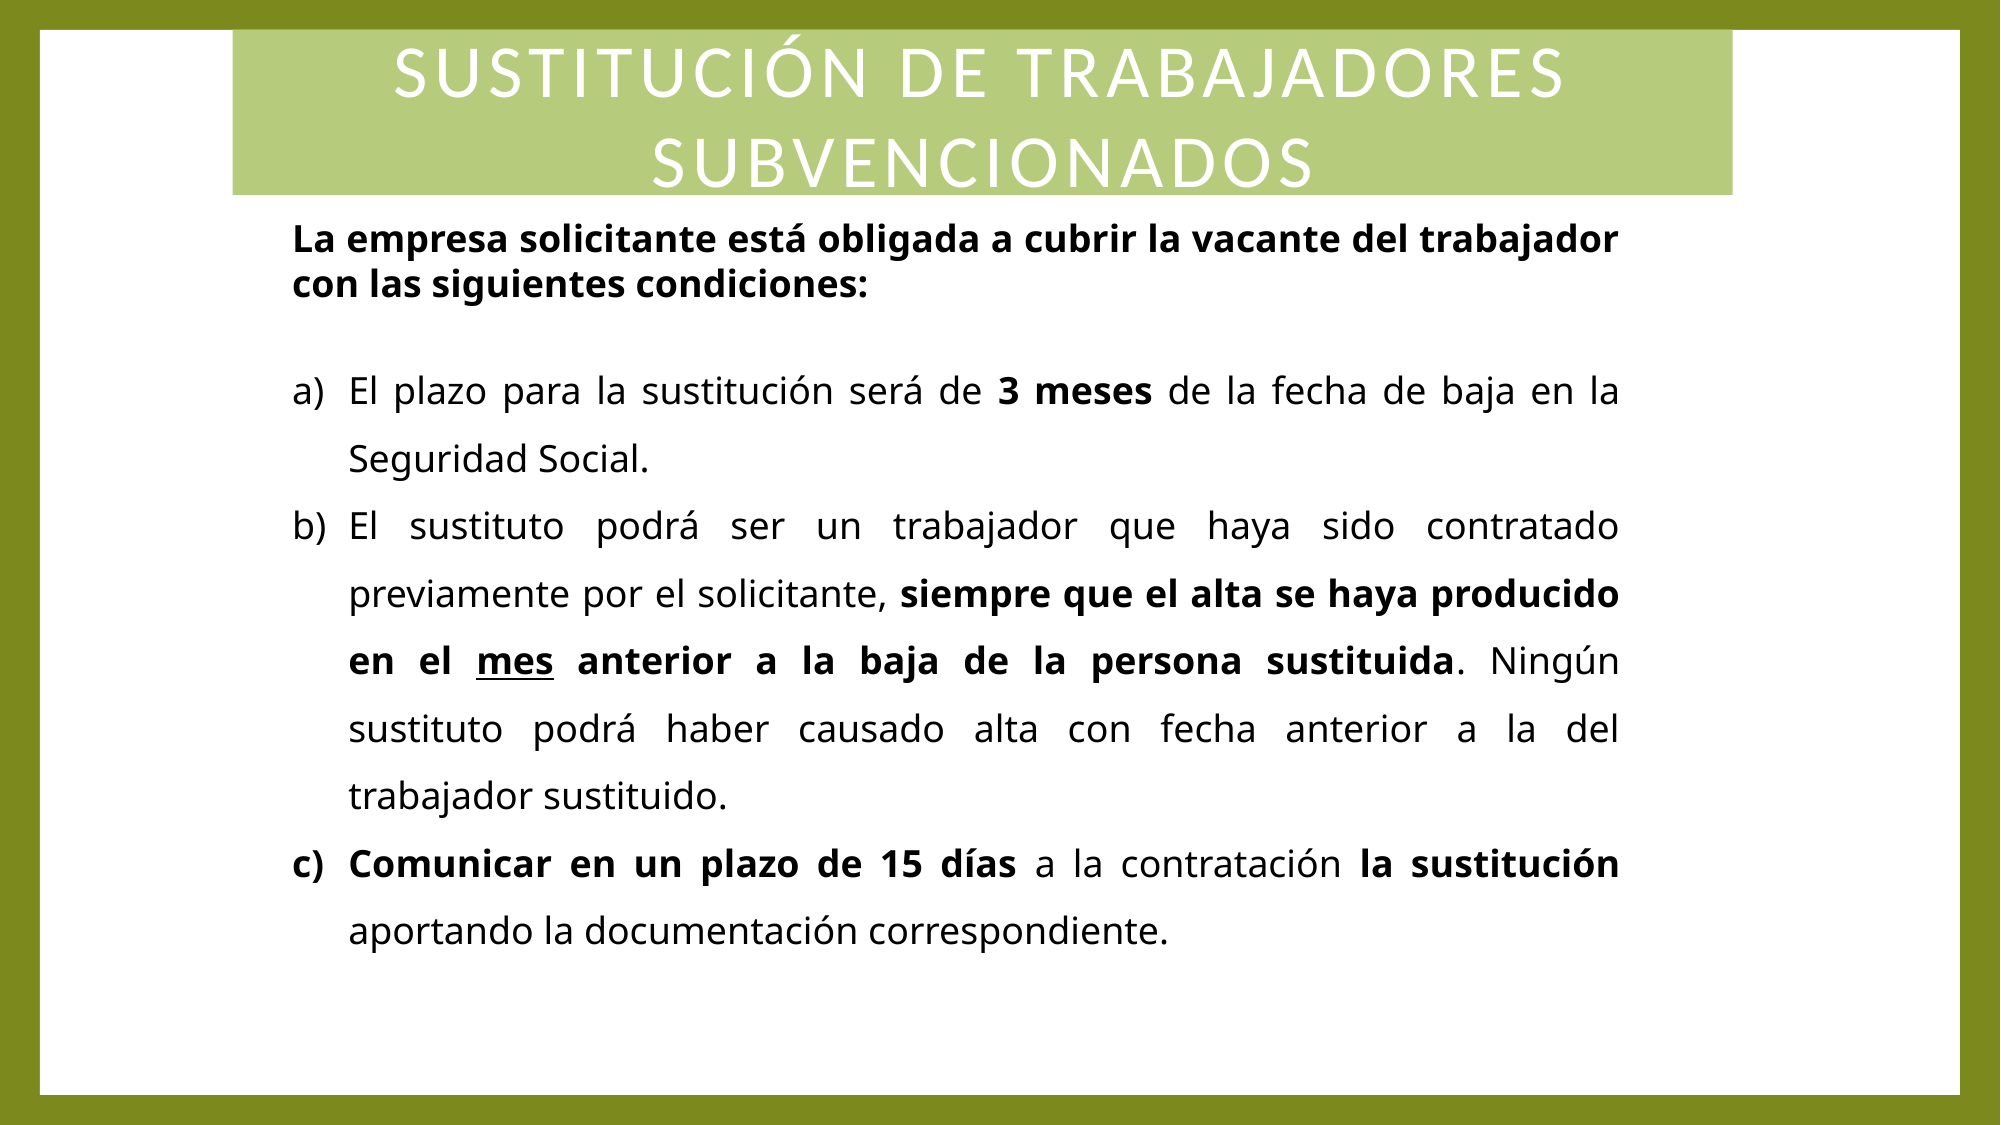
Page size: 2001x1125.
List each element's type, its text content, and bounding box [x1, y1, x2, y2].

text_box La empresa solicitante está obligada a cubrir la vacante del trabajador con las siguientes condiciones: El plazo para la sustitución será de 3 meses de la fecha de baja en la Seguridad Social. El sustituto podrá ser un trabajador que haya sido contratado previamente por el solicitante, siempre que el alta se haya producido en el mes anterior a la baja de la persona sustituida. Ningún sustituto podrá haber causado alta con fecha anterior a la del trabajador sustituido. Comunicar en un plazo de 15 días a la contratación la sustitución aportando la documentación correspondiente. [277, 207, 1636, 1005]
text_box SUSTITUCIÓN DE TRABAJADORES SUBVENCIONADOS [232, 29, 1733, 195]
